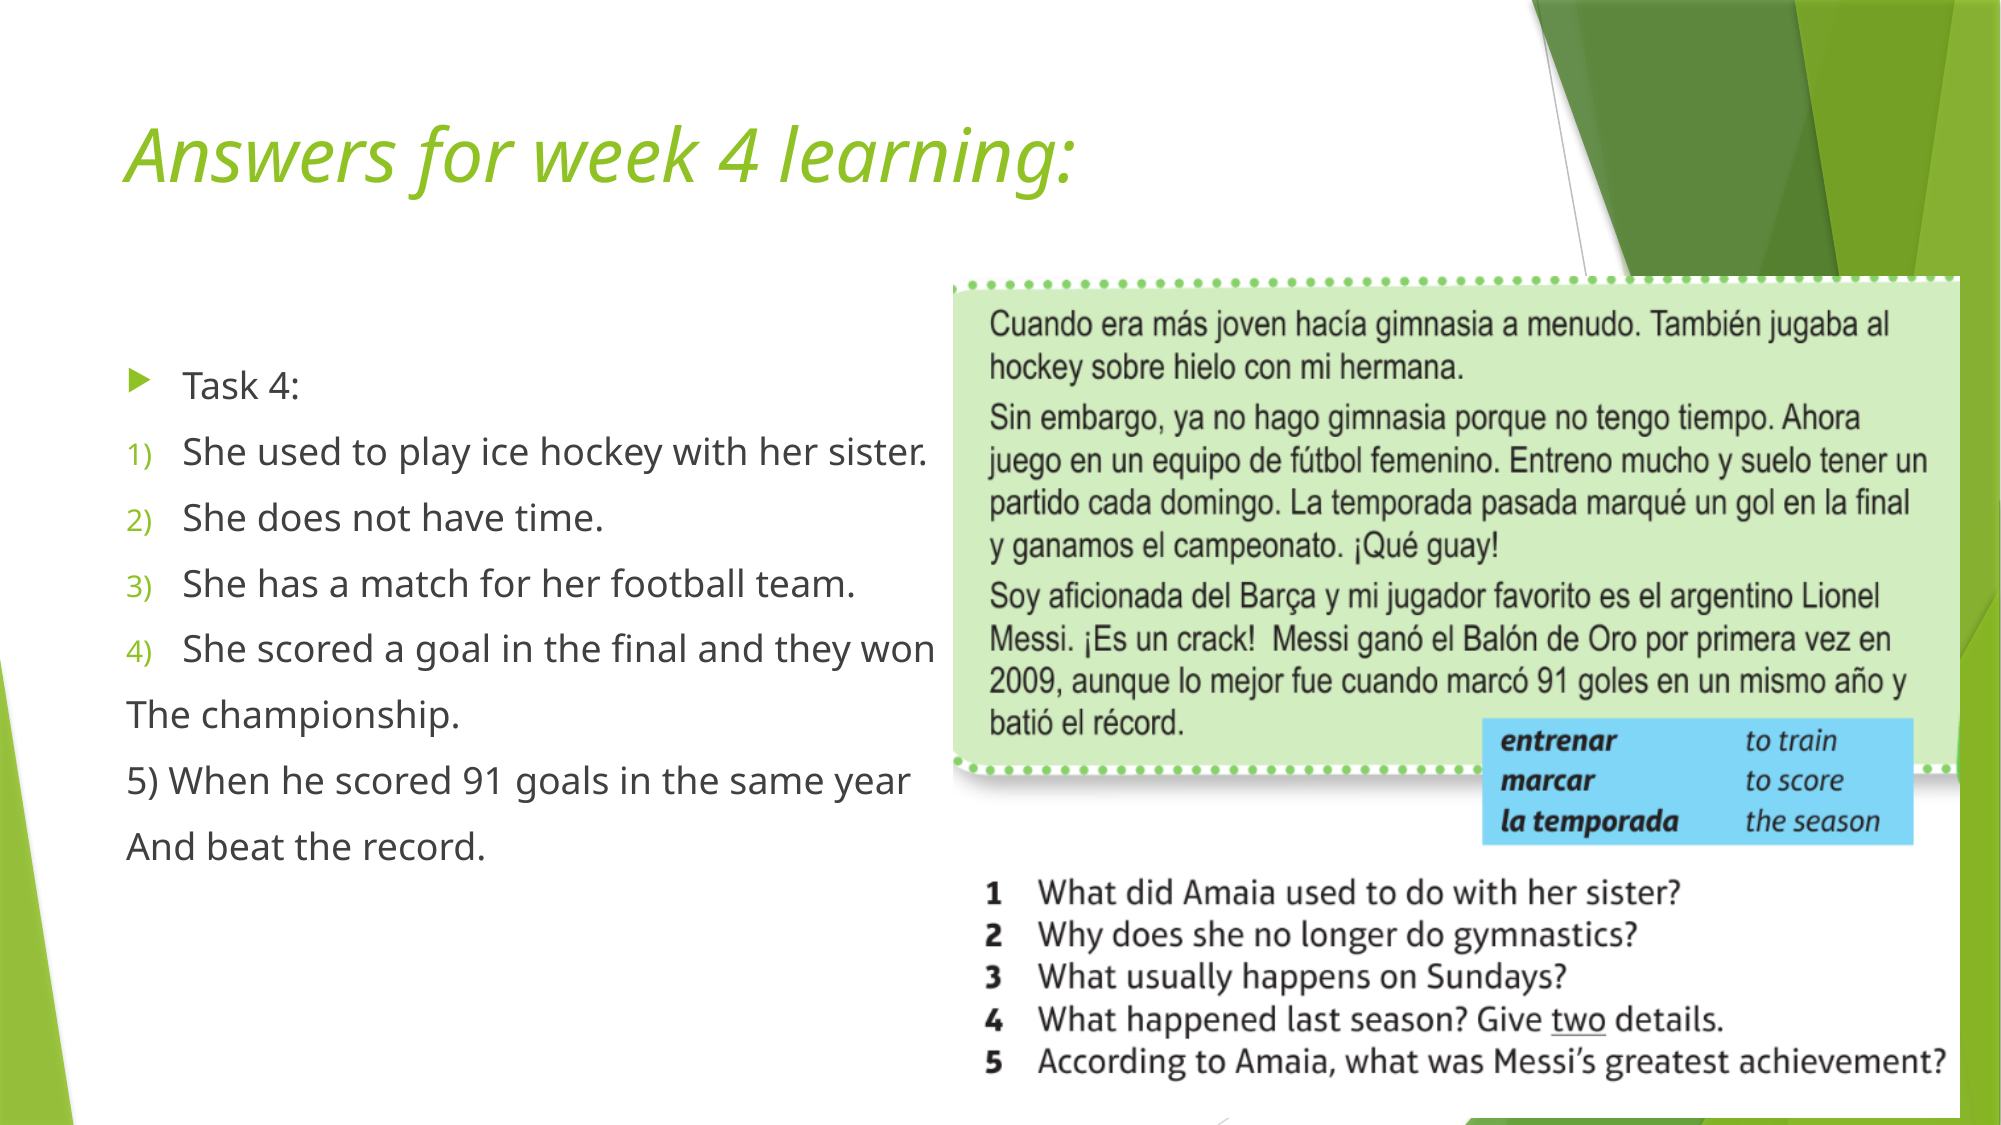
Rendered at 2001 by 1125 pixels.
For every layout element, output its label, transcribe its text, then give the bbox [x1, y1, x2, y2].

title Answers for week 4 learning: [111, 99, 1522, 317]
list Task 4: She used to play ice hockey with her sister. She does not have time. She has a match for her football team. She scored a goal in the final and they won The championship. 5) When he scored 91 goals in the same year And beat the record. [111, 354, 948, 992]
picture [953, 275, 1961, 1118]
